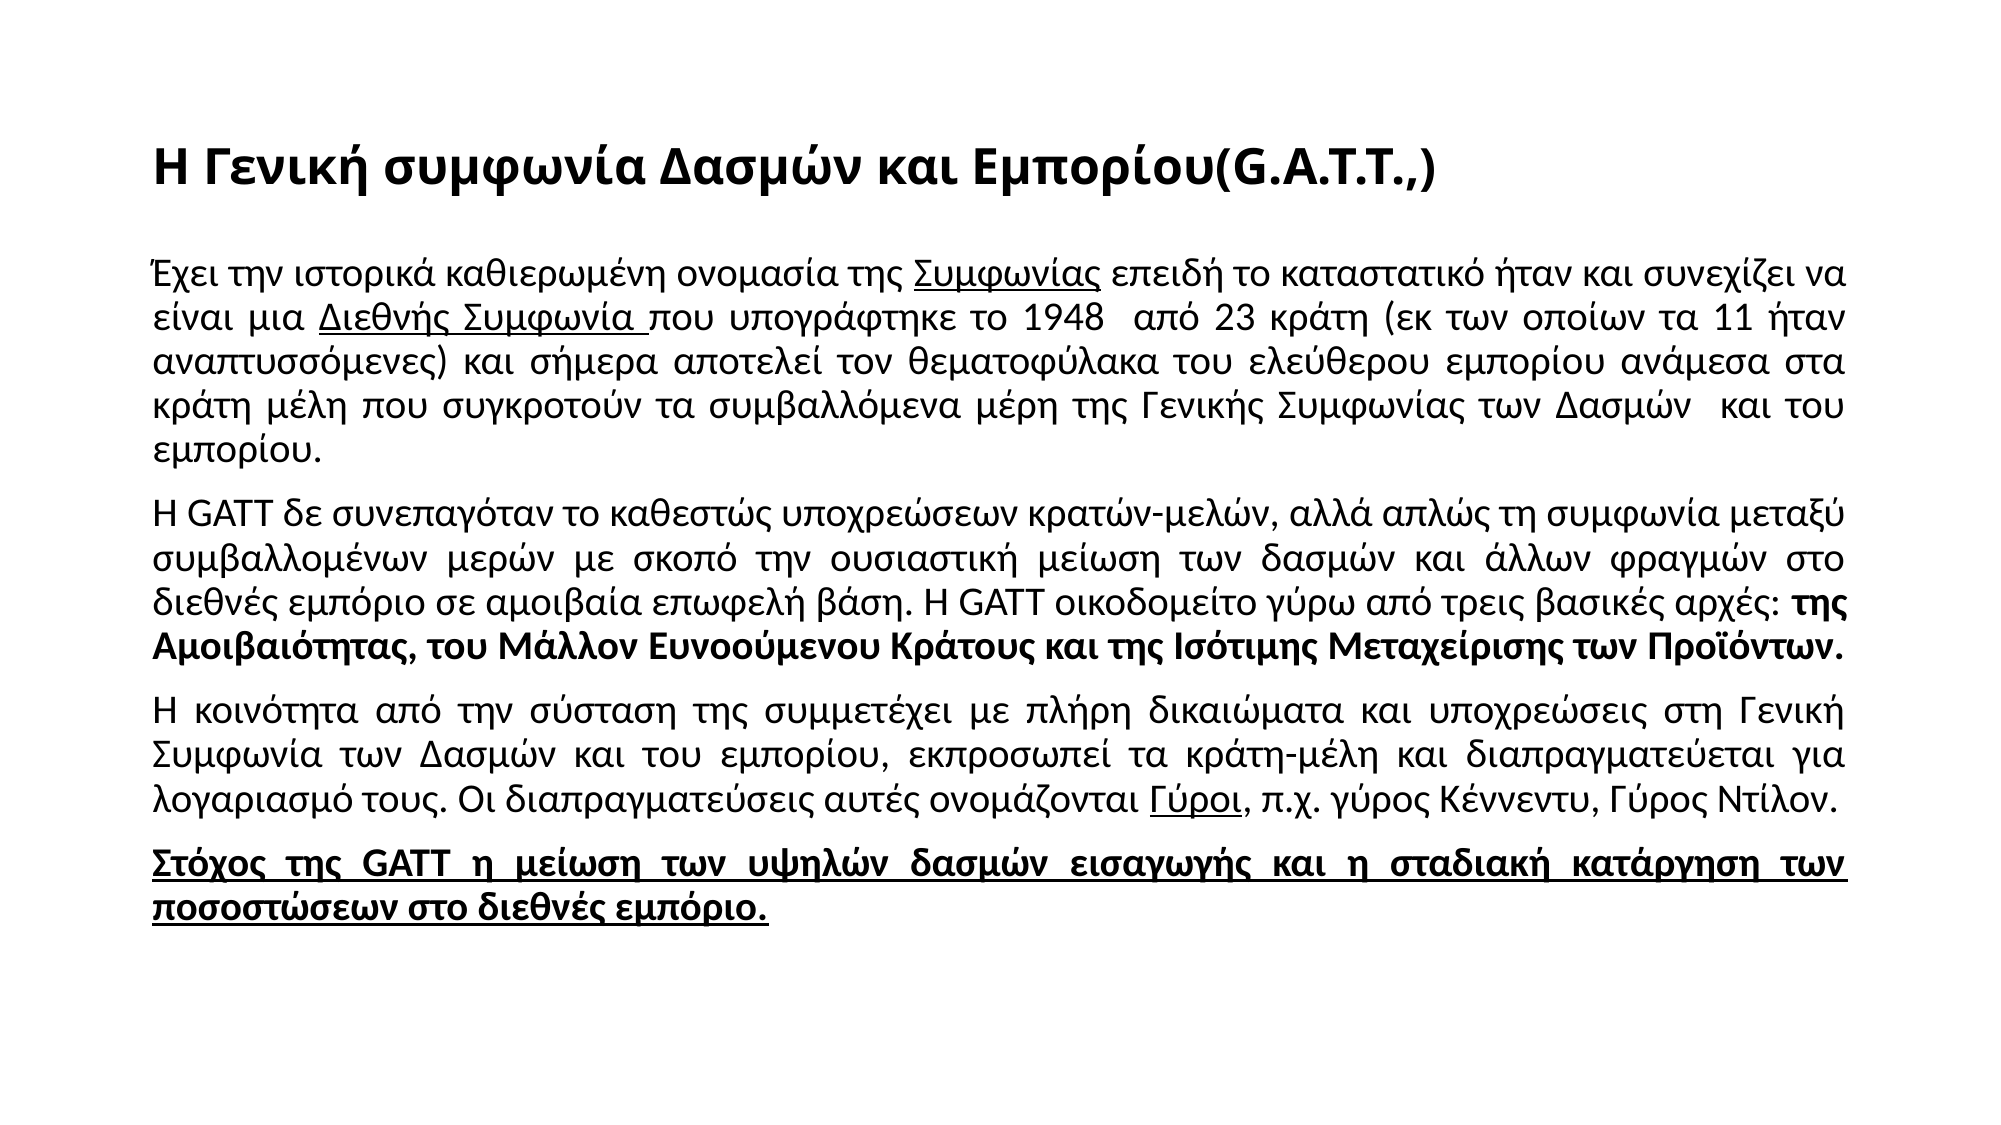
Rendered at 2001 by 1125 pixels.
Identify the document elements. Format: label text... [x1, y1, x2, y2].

list Έχει την ιστορικά καθιερωμένη ονομασία της Συμφωνίας επειδή το καταστατικό ήταν και συνεχίζει να είναι μια Διεθνής Συμφωνία που υπογράφτηκε το 1948 από 23 κράτη (εκ των οποίων τα 11 ήταν αναπτυσσόμενες) και σήμερα αποτελεί τον θεματοφύλακα του ελεύθερου εμπορίου ανάμεσα στα κράτη μέλη που συγκροτούν τα συμβαλλόμενα μέρη της Γενικής Συμφωνίας των Δασμών και του εμπορίου. Η GATT δε συνεπαγόταν το καθεστώς υποχρεώσεων κρατών-μελών, αλλά απλώς τη συμφωνία μεταξύ συμβαλλομένων μερών με σκοπό την ουσιαστική μείωση των δασμών και άλλων φραγμών στο διεθνές εμπόριο σε αμοιβαία επωφελή βάση. Η GATT οικοδομείτο γύρω από τρεις βασικές αρχές: της Αμοιβαιότητας, του Μάλλον Ευνοούμενου Κράτους και της Ισότιμης Μεταχείρισης των Προϊόντων. Η κοινότητα από την σύσταση της συμμετέχει με πλήρη δικαιώματα και υποχρεώσεις στη Γενική Συμφωνία των Δασμών και του εμπορίου, εκπροσωπεί τα κράτη-μέλη και διαπραγματεύεται για λογαριασμό τους. Οι διαπραγματεύσεις αυτές ονομάζονται Γύροι, π.χ. γύρος Κέννεντυ, Γύρος Ντίλον. Στόχος της GATT η μείωση των υψηλών δασμών εισαγωγής και η σταδιακή κατάργηση των ποσοστώσεων στο διεθνές εμπόριο. [137, 243, 1863, 1014]
title Η Γενική συμφωνία Δασμών και Εμπορίου(G.A.T.T.,) [137, 59, 1863, 243]
